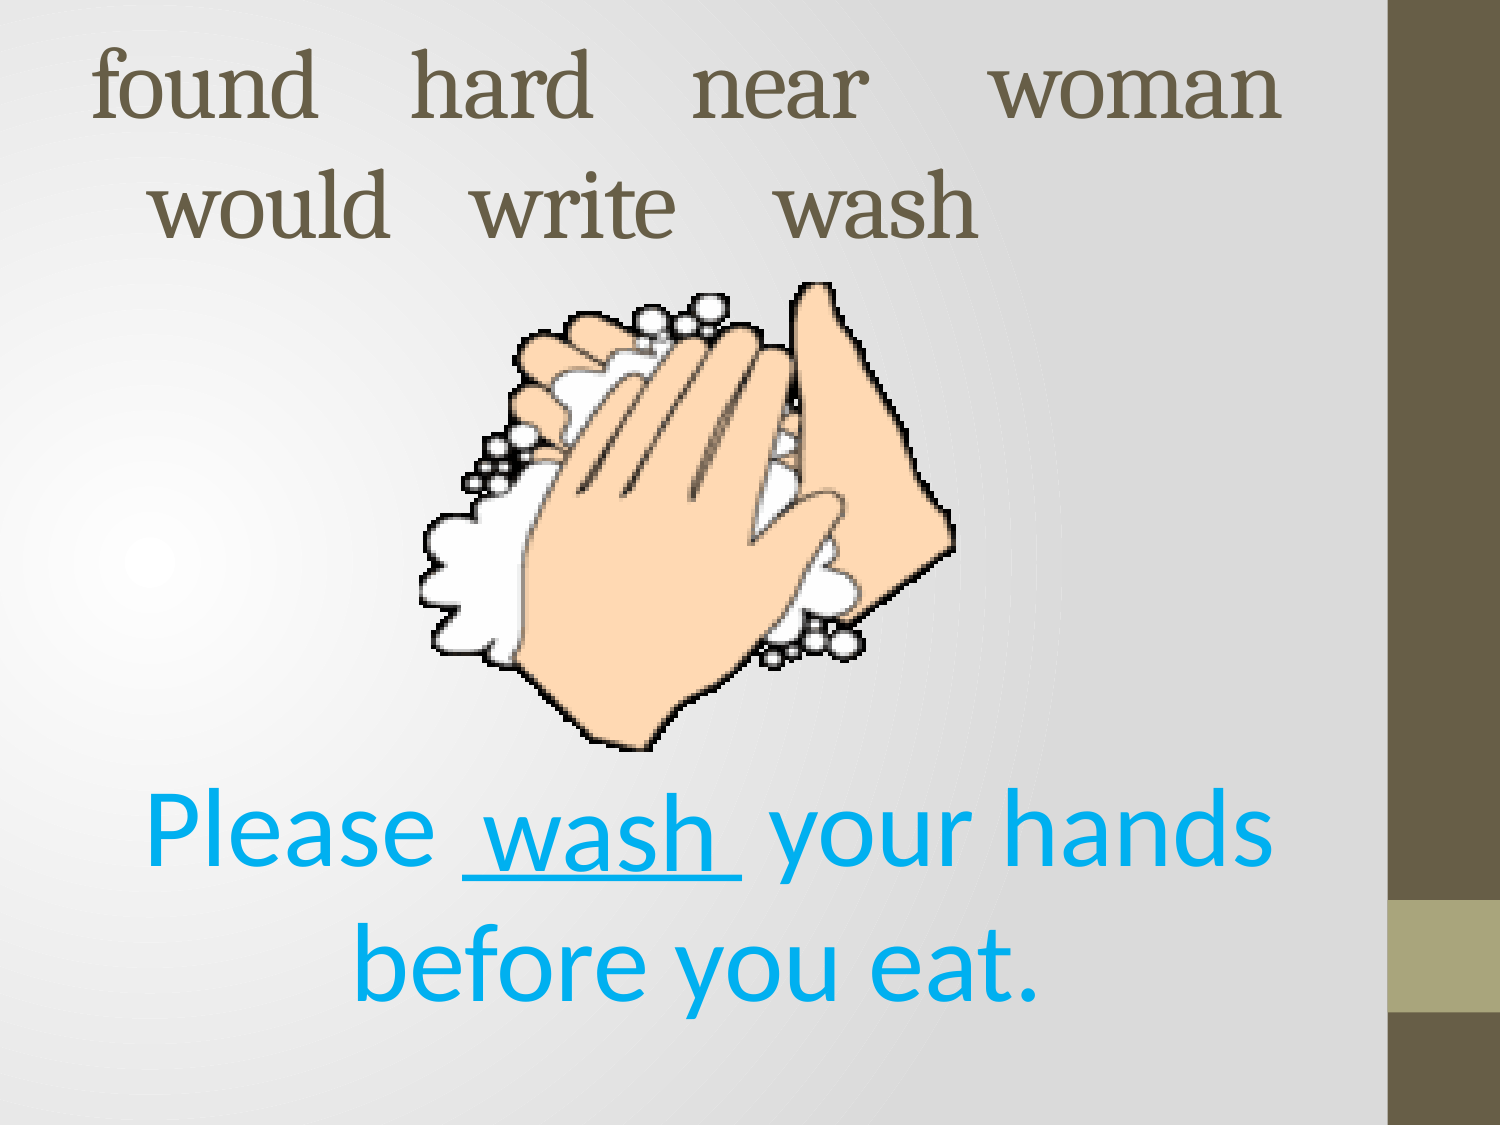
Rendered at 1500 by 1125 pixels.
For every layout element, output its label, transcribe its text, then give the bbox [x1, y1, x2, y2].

text_box Please _____ your hands before you eat. [84, 746, 1335, 1031]
title found hard near woman would write wash [75, 45, 1325, 233]
picture [418, 281, 956, 753]
text_box wash [419, 756, 782, 902]
